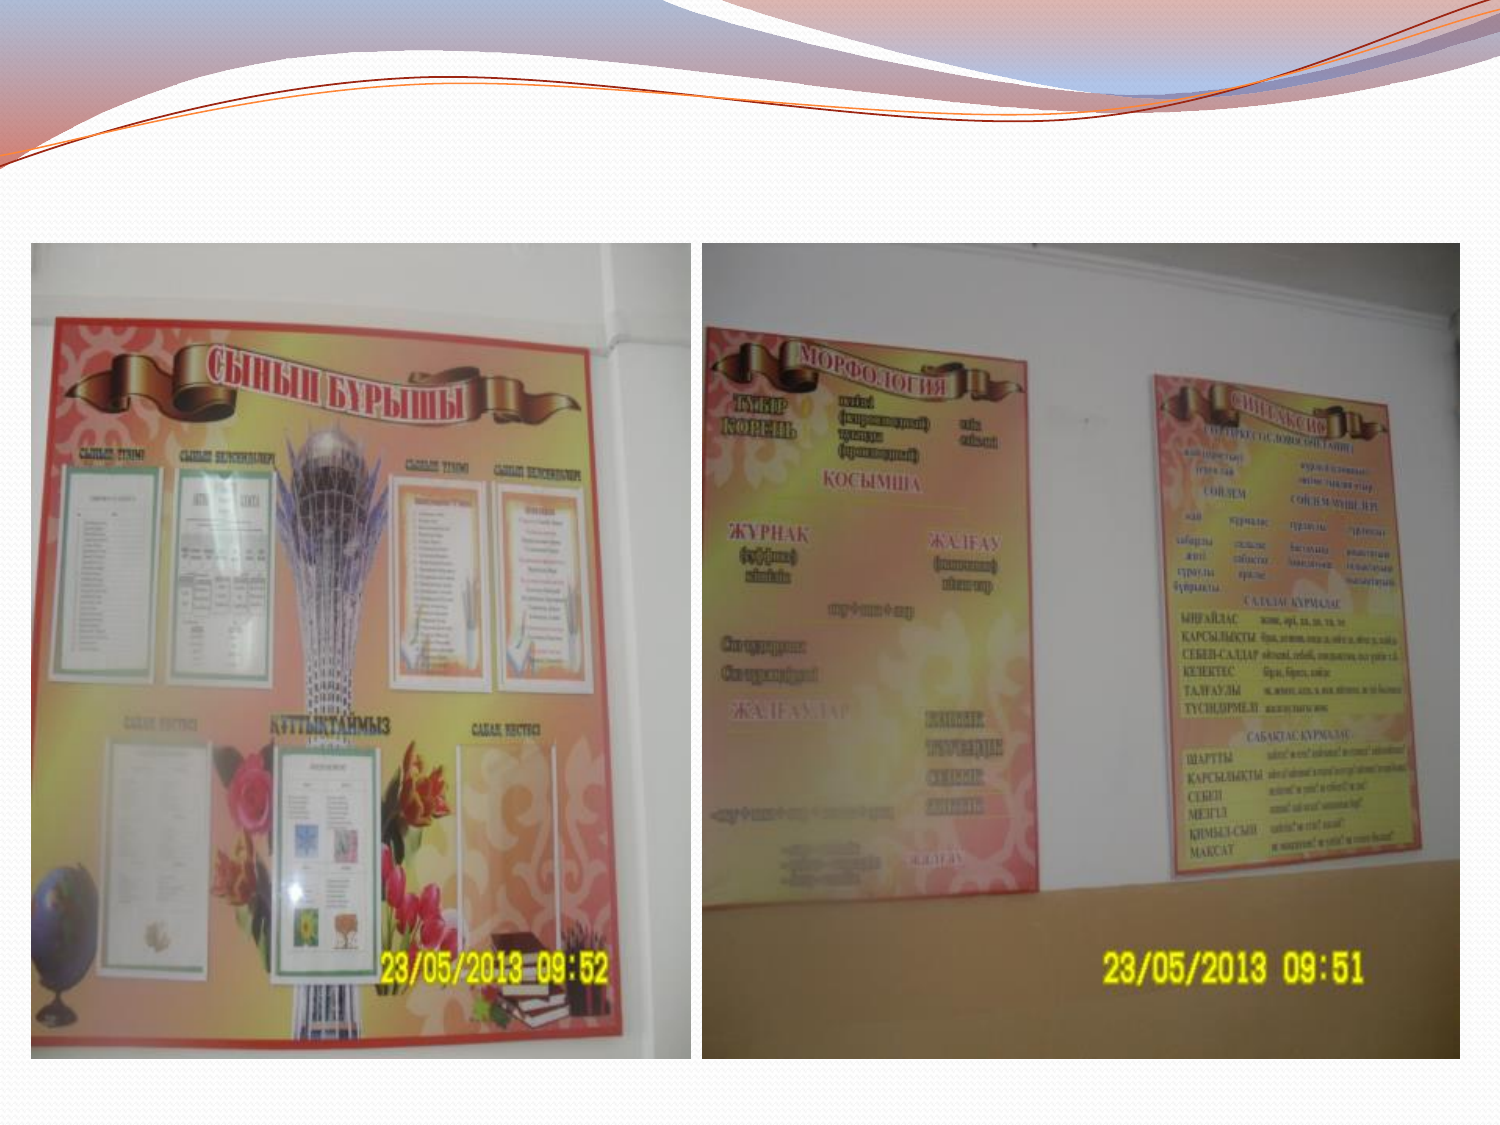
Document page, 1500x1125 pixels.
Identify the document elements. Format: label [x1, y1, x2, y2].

picture [31, 243, 692, 1059]
picture [702, 243, 1460, 1059]
